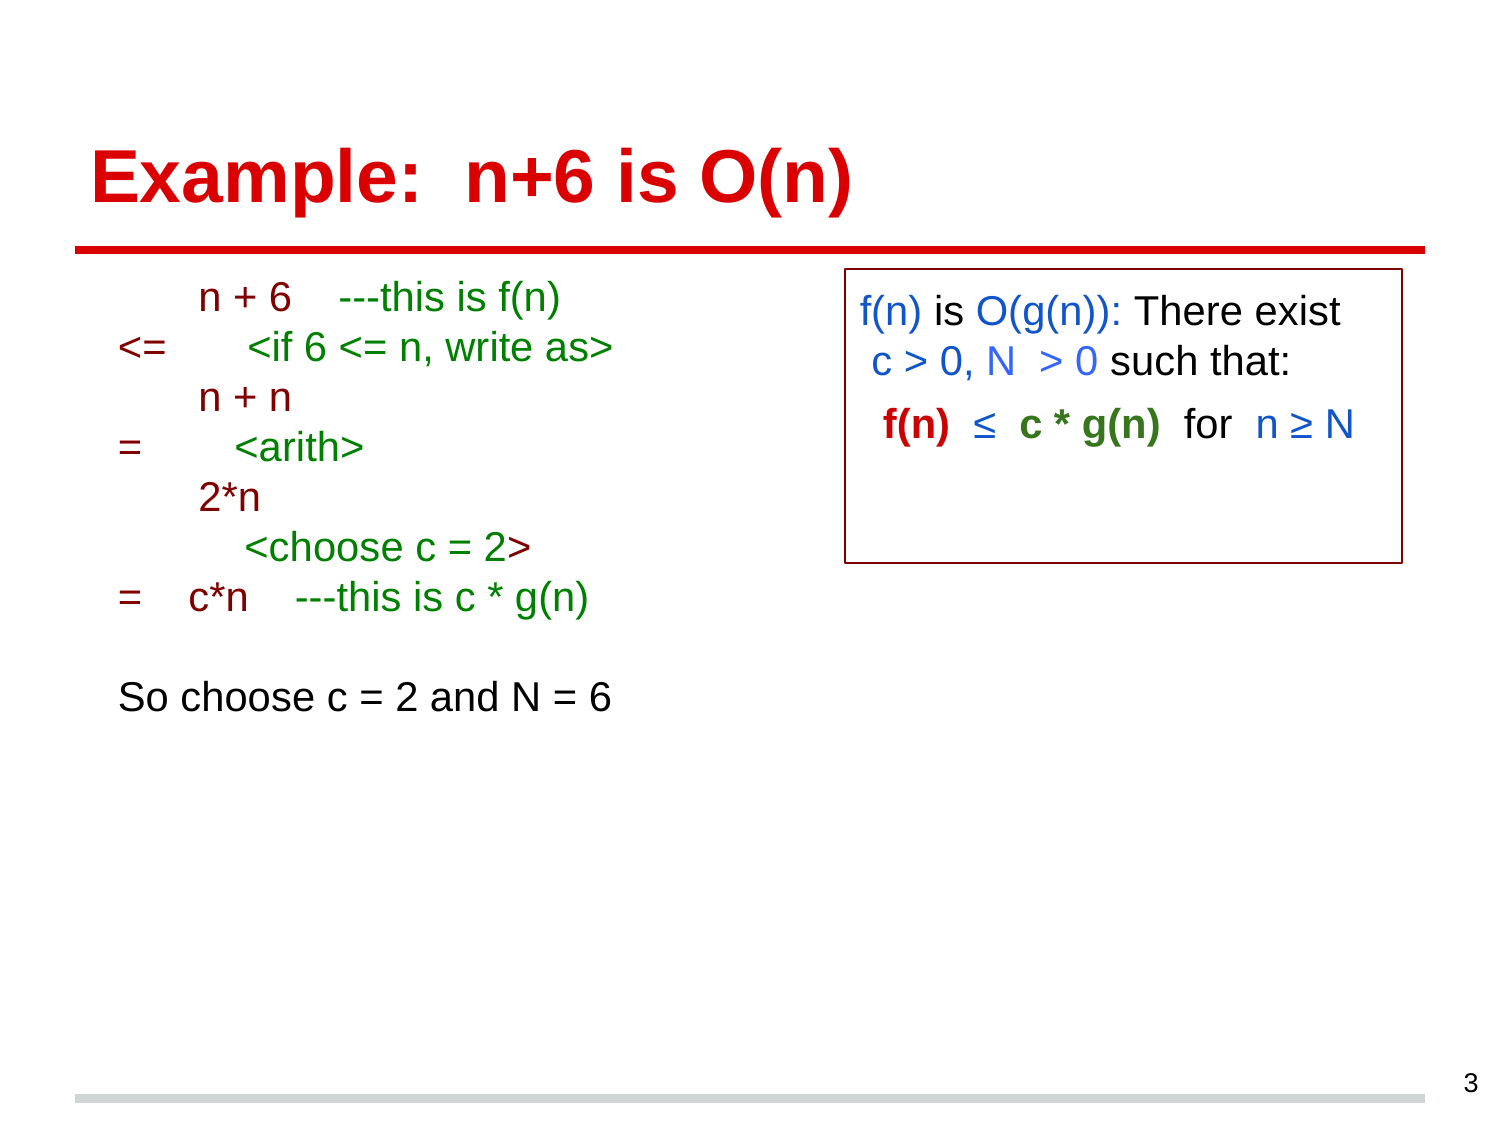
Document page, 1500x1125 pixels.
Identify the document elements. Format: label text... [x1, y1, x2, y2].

text_box f(n) is O(g(n)): There exist c > 0, N > 0 such that: f(n) ≤ c * g(n) for n ≥ N [844, 268, 1403, 563]
slide_number 3 [1403, 1038, 1494, 1125]
title Example: n+6 is O(n) [75, 45, 1425, 233]
text_box n + 6 ---this is f(n) <= <if 6 <= n, write as> n + n = <arith> 2*n <choose c = 2> = c*n ---this is c * g(n) So choose c = 2 and N = 6 [102, 262, 816, 889]
